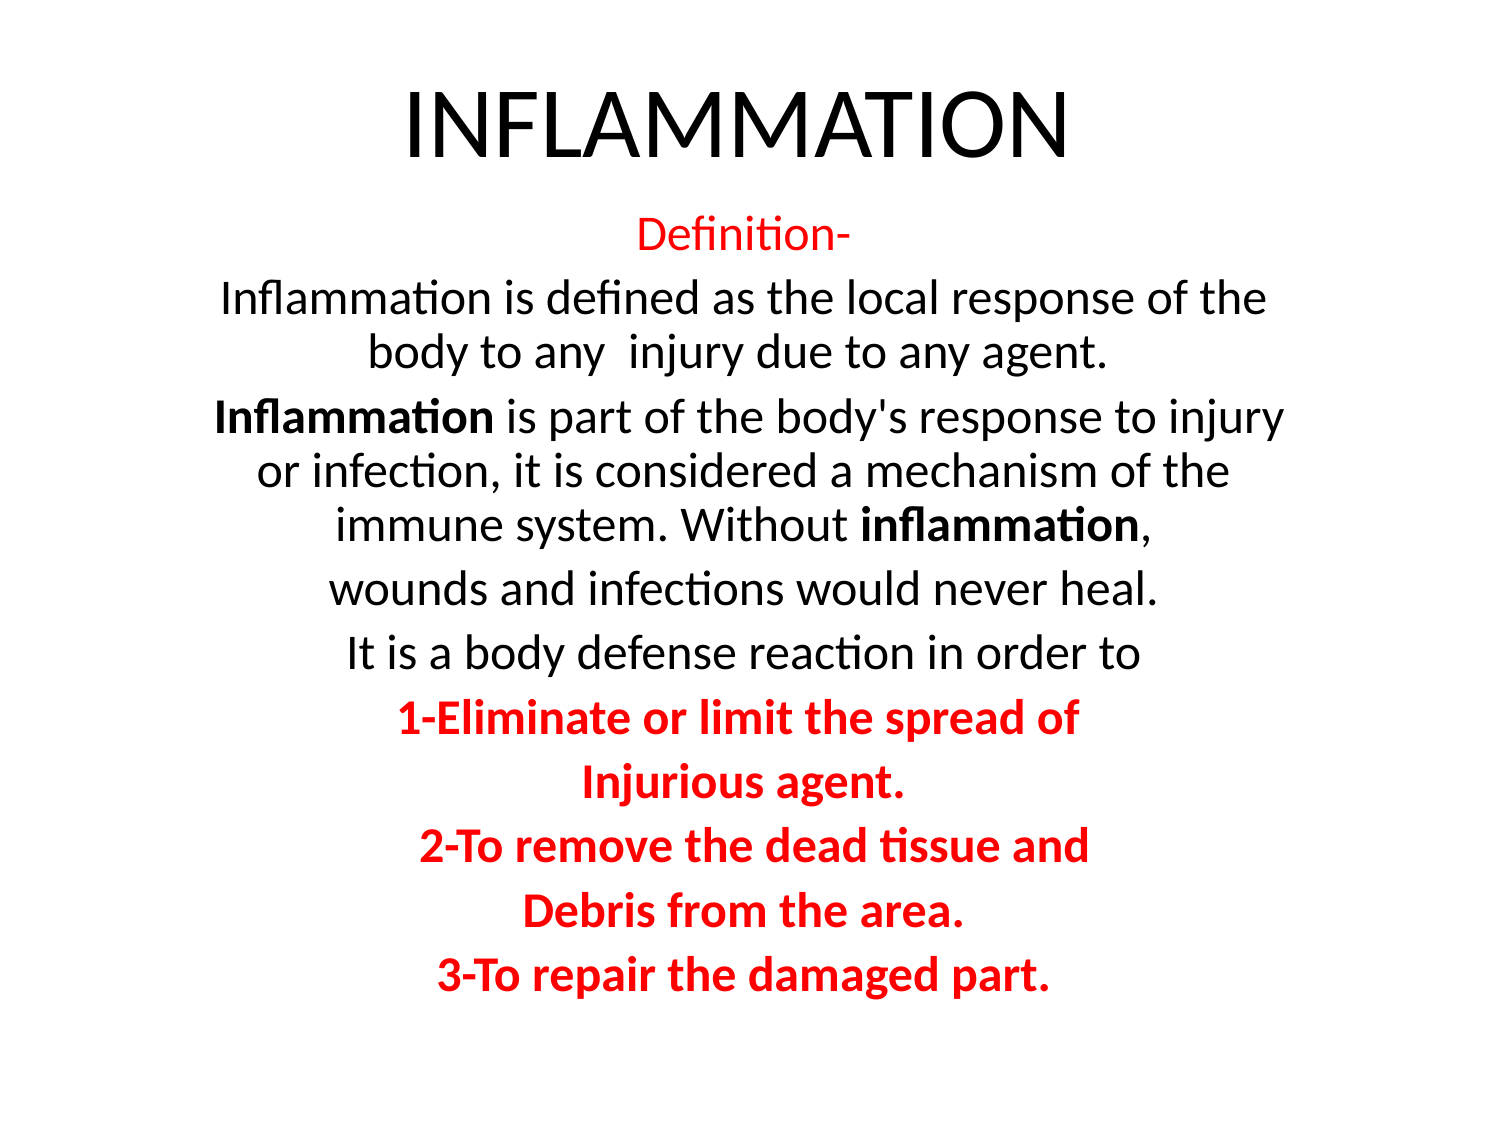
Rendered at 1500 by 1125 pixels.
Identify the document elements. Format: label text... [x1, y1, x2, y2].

title INFLAMMATION [99, 62, 1375, 188]
subtitle Definition- Inflammation is defined as the local response of the body to any injury due to any agent. Inflammation is part of the body's response to injury or infection, it is considered a mechanism of the immune system. Without inflammation, wounds and infections would never heal. It is a body defense reaction in order to 1-Eliminate or limit the spread of Injurious agent. 2-To remove the dead tissue and Debris from the area. 3-To repair the damaged part. [162, 200, 1325, 1013]
